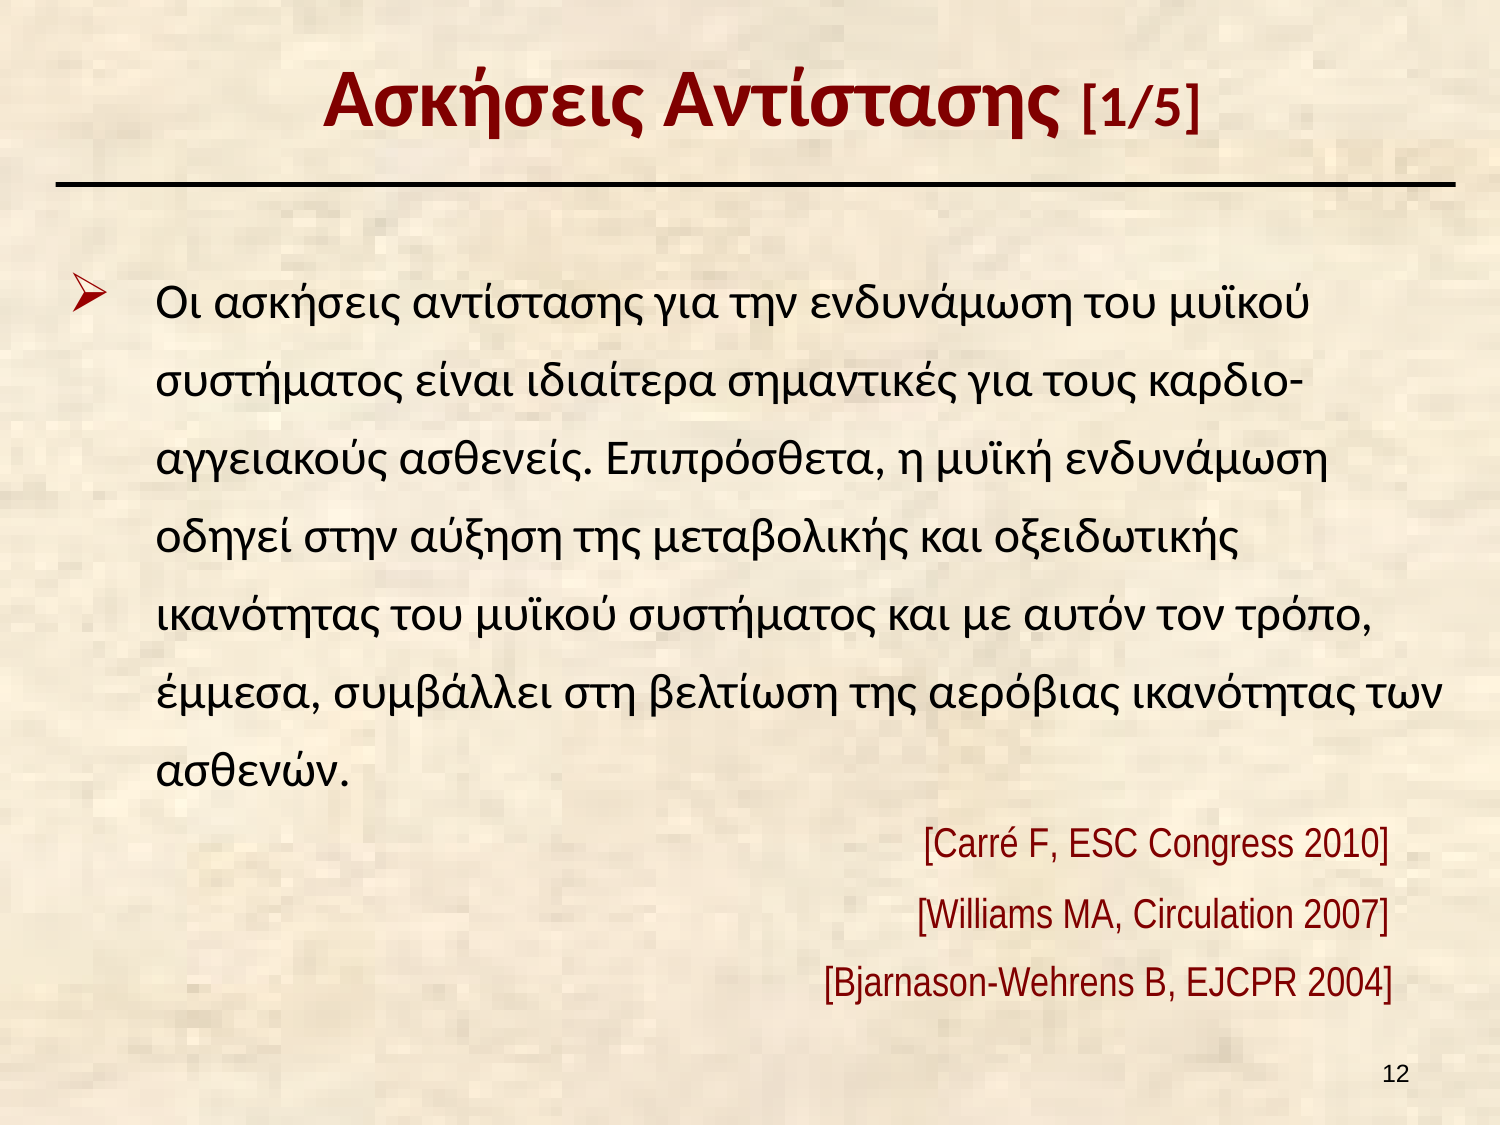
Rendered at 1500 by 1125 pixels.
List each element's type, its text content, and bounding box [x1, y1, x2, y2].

text_box [Carré F, ESC Congress 2010] [908, 818, 1423, 873]
list Οι ασκήσεις αντίστασης για την ενδυνάμωση του μυϊκού συστήματος είναι ιδιαίτερα σημαντικές για τους καρδιο-αγγειακούς ασθενείς. Επιπρόσθετα, η μυϊκή ενδυνάμωση οδηγεί στην αύξηση της μεταβολικής και οξειδωτικής ικανότητας του μυϊκού συστήματος και με αυτόν τον τρόπο, έμμεσα, συμβάλλει στη βελτίωση της αερόβιας ικανότητας των ασθενών. [53, 243, 1483, 823]
title Ασκήσεις Αντίστασης [1/5] [76, 19, 1427, 169]
text_box [Bjarnason-Wehrens B, EJCPR 2004] [809, 956, 1412, 1012]
text_box [Williams MA, Circulation 2007] [902, 888, 1416, 944]
slide_number 11 [1074, 1042, 1425, 1103]
